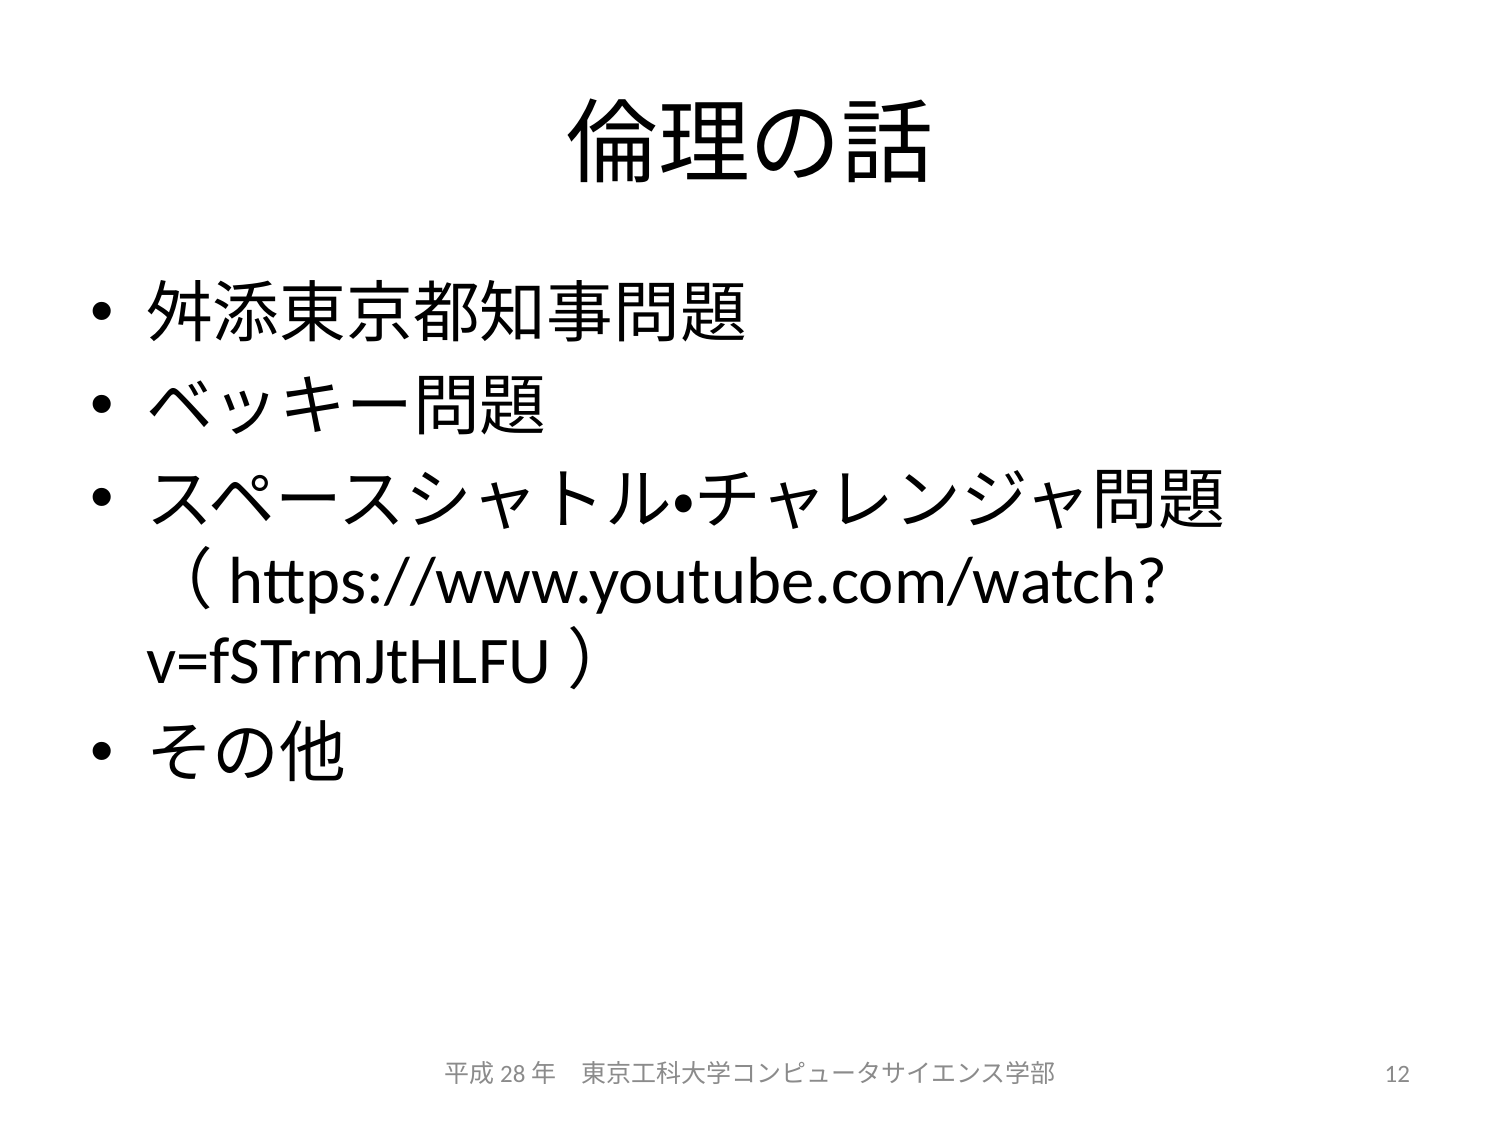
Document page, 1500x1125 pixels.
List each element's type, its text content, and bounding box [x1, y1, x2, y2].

slide_number 12 [1074, 1042, 1425, 1103]
footer 平成28年 東京工科大学コンピュータサイエンス学部 [425, 1042, 1074, 1103]
title 倫理の話 [75, 45, 1425, 233]
list 舛添東京都知事問題 ベッキー問題 スペースシャトル・チャレンジャ問題 （https://www.youtube.com/watch?v=fSTrmJtHLFU） その他 [75, 262, 1425, 1005]
